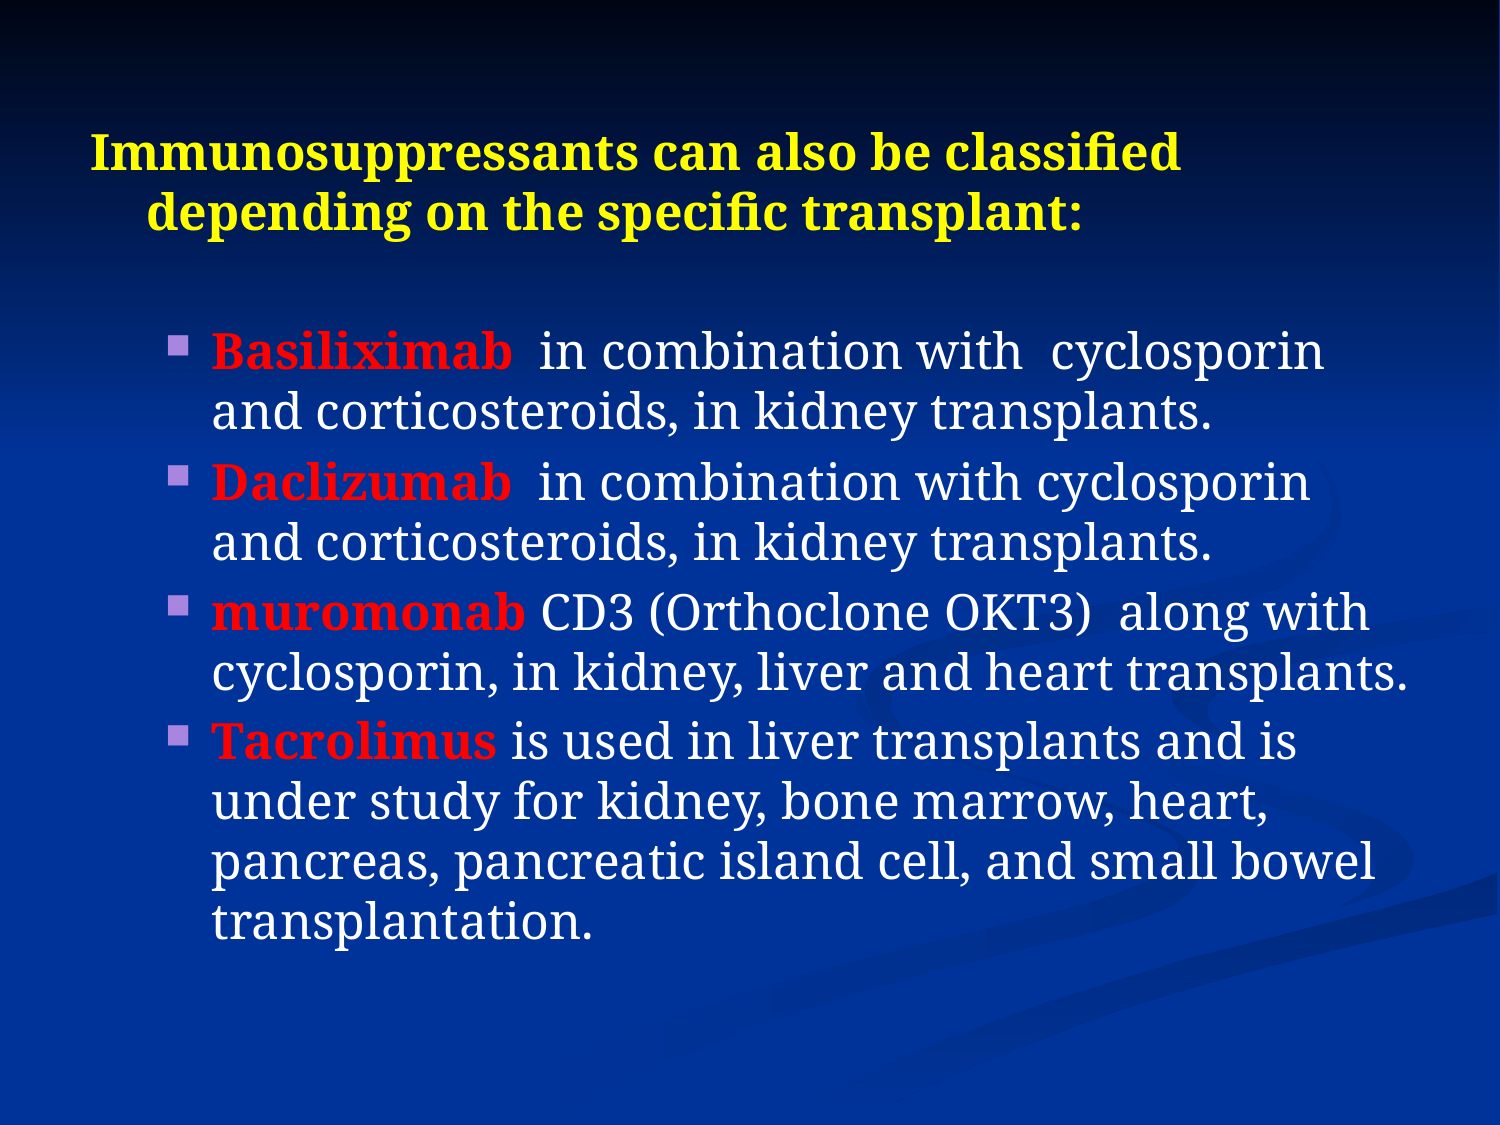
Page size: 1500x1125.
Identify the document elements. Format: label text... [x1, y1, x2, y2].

list Immunosuppressants can also be classified depending on the specific transplant: Basiliximab in combination with cyclosporin and corticosteroids, in kidney transplants. Daclizumab in combination with cyclosporin and corticosteroids, in kidney transplants. muromonab CD3 (Orthoclone OKT3) along with cyclosporin, in kidney, liver and heart transplants. Tacrolimus is used in liver transplants and is under study for kidney, bone marrow, heart, pancreas, pancreatic island cell, and small bowel transplantation. [74, 112, 1426, 1088]
